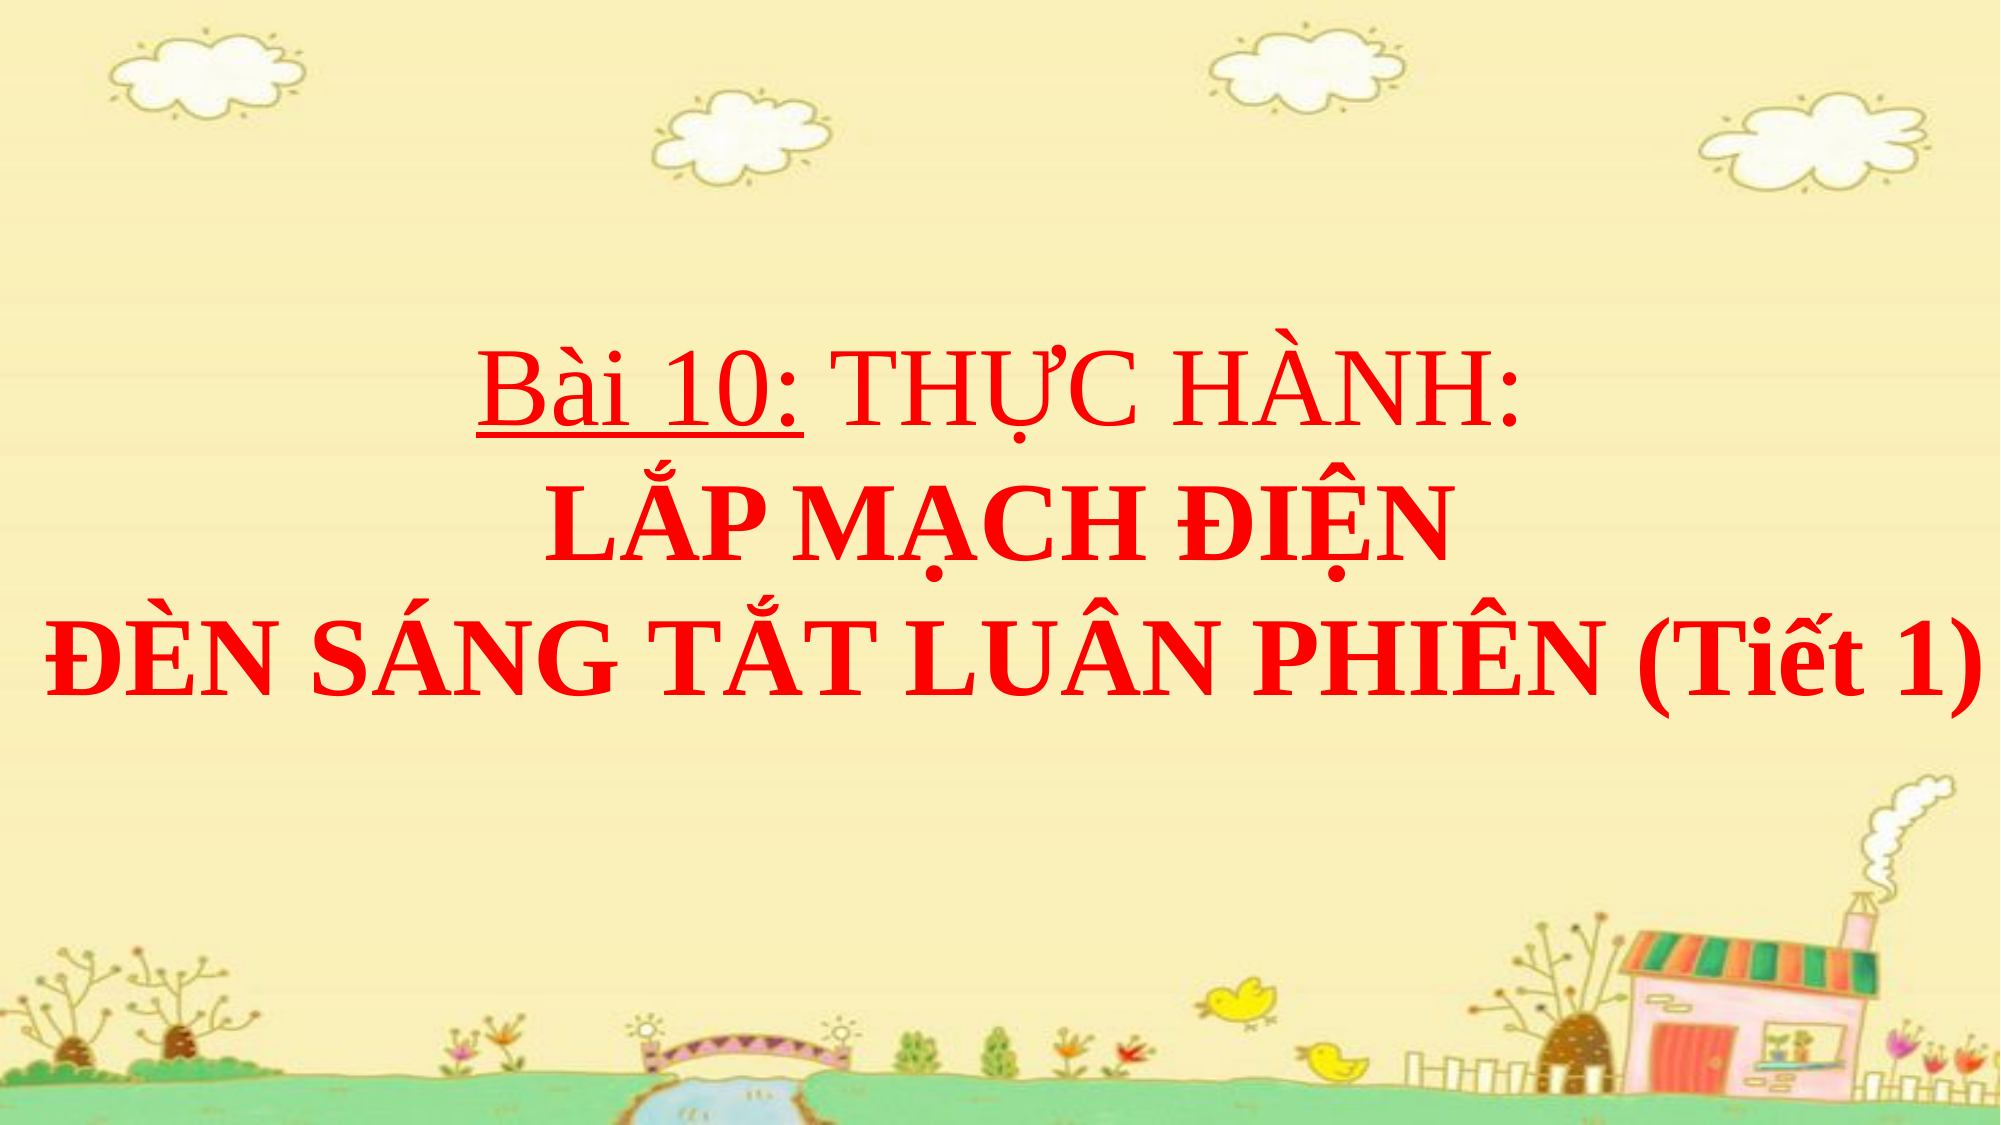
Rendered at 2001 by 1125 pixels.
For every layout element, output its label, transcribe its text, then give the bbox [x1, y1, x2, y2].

picture [0, 0, 2001, 1125]
text_box Bài 10: THỰC HÀNH: LẮP MẠCH ĐIỆN ĐÈN SÁNG TẮT LUÂN PHIÊN (Tiết 1) [2, 35, 2000, 726]
